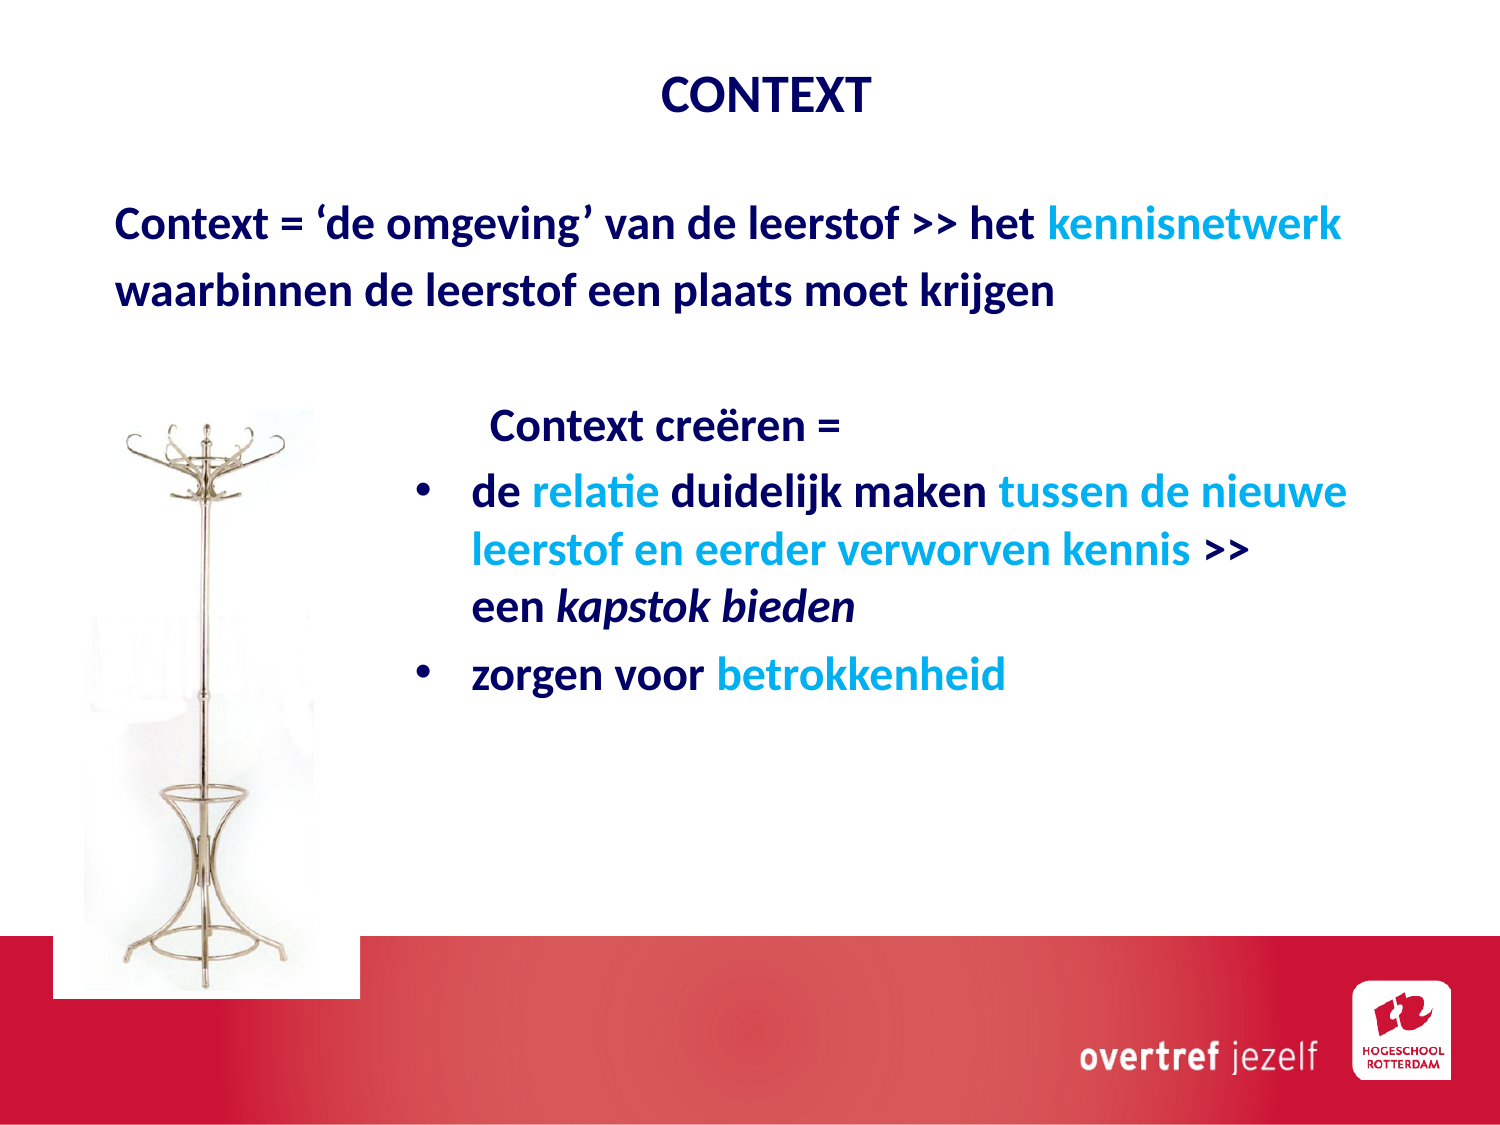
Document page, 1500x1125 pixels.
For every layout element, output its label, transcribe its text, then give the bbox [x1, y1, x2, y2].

list Context = ‘de omgeving’ van de leerstof >> het kennisnetwerk waarbinnen de leerstof een plaats moet krijgen Context creëren = de relatie duidelijk maken tussen de nieuwe leerstof en eerder verworven kennis >> een kapstok bieden zorgen voor betrokkenheid [100, 184, 1471, 999]
title CONTEXT [129, 51, 1405, 114]
picture [1364, 1047, 1369, 1055]
picture [1429, 1061, 1439, 1068]
picture [1439, 1047, 1444, 1055]
picture [1403, 1048, 1409, 1055]
picture [0, 410, 1500, 1125]
picture [1396, 999, 1432, 1030]
picture [1429, 1048, 1436, 1055]
picture [1384, 1060, 1389, 1068]
picture [1397, 1047, 1402, 1055]
picture [1421, 1061, 1427, 1068]
picture [1374, 1060, 1382, 1068]
picture [1368, 1060, 1373, 1068]
picture [1371, 1048, 1378, 1055]
picture [1375, 1000, 1397, 1036]
picture [1411, 1047, 1418, 1055]
picture [1413, 1060, 1419, 1068]
picture [1420, 1047, 1427, 1055]
